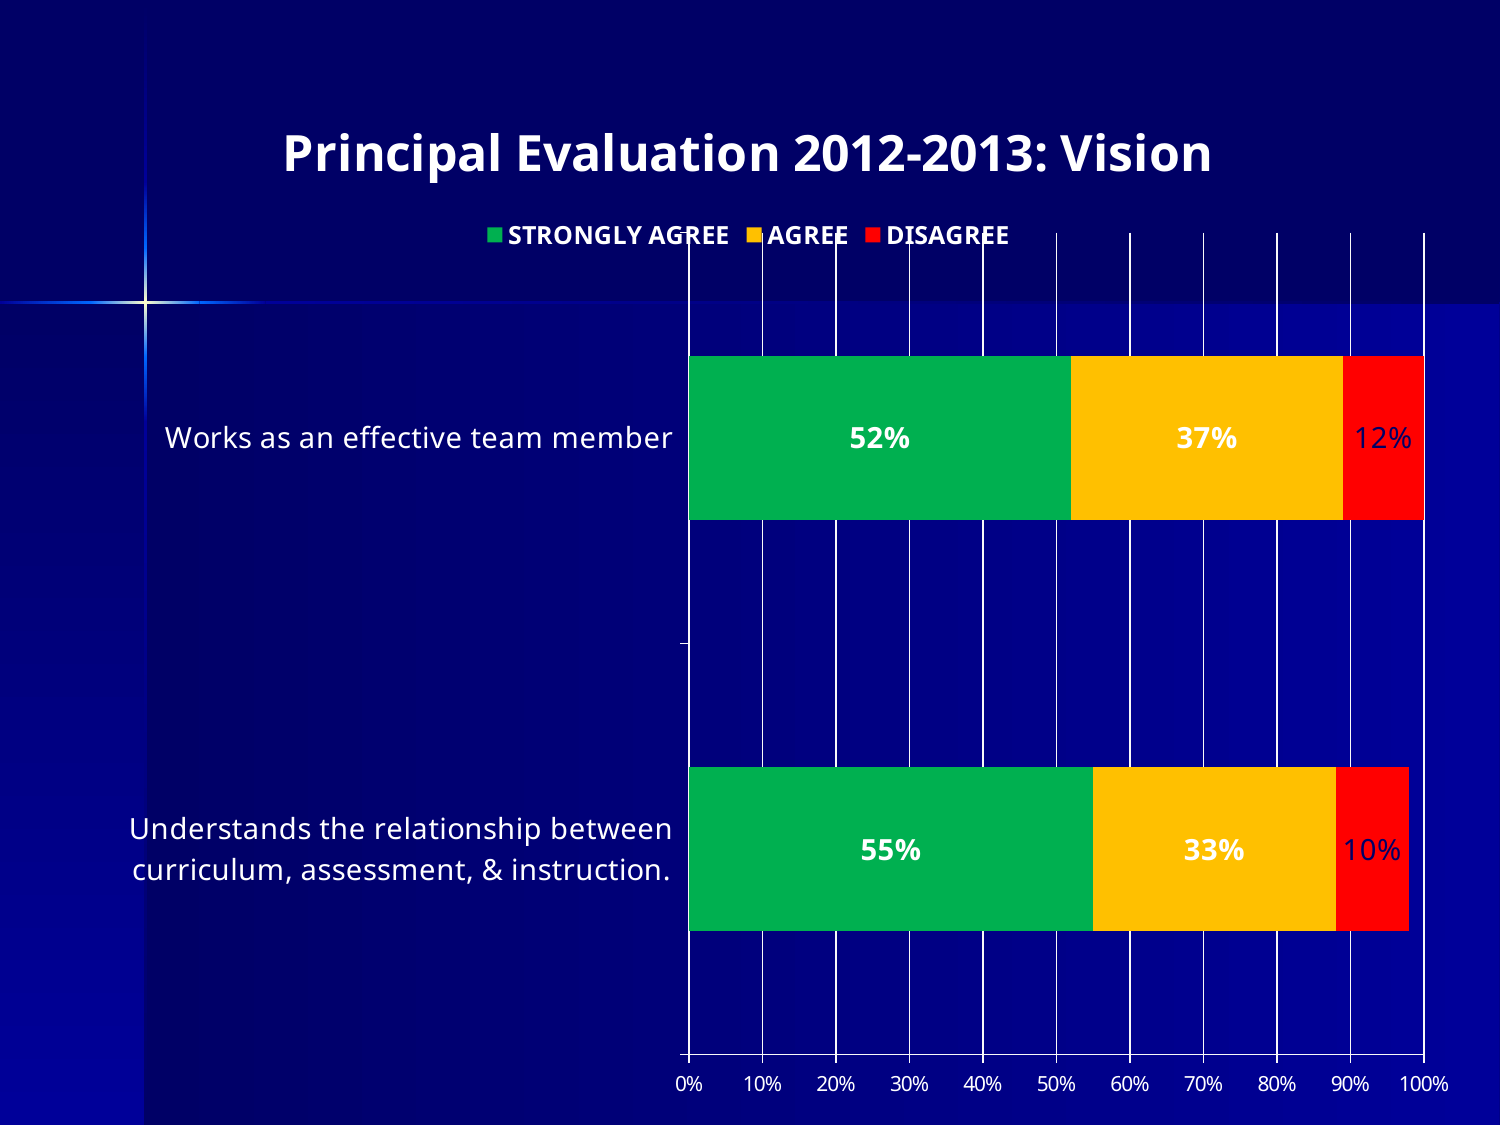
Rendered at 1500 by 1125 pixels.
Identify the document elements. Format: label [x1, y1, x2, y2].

chart [37, 74, 1460, 1107]
